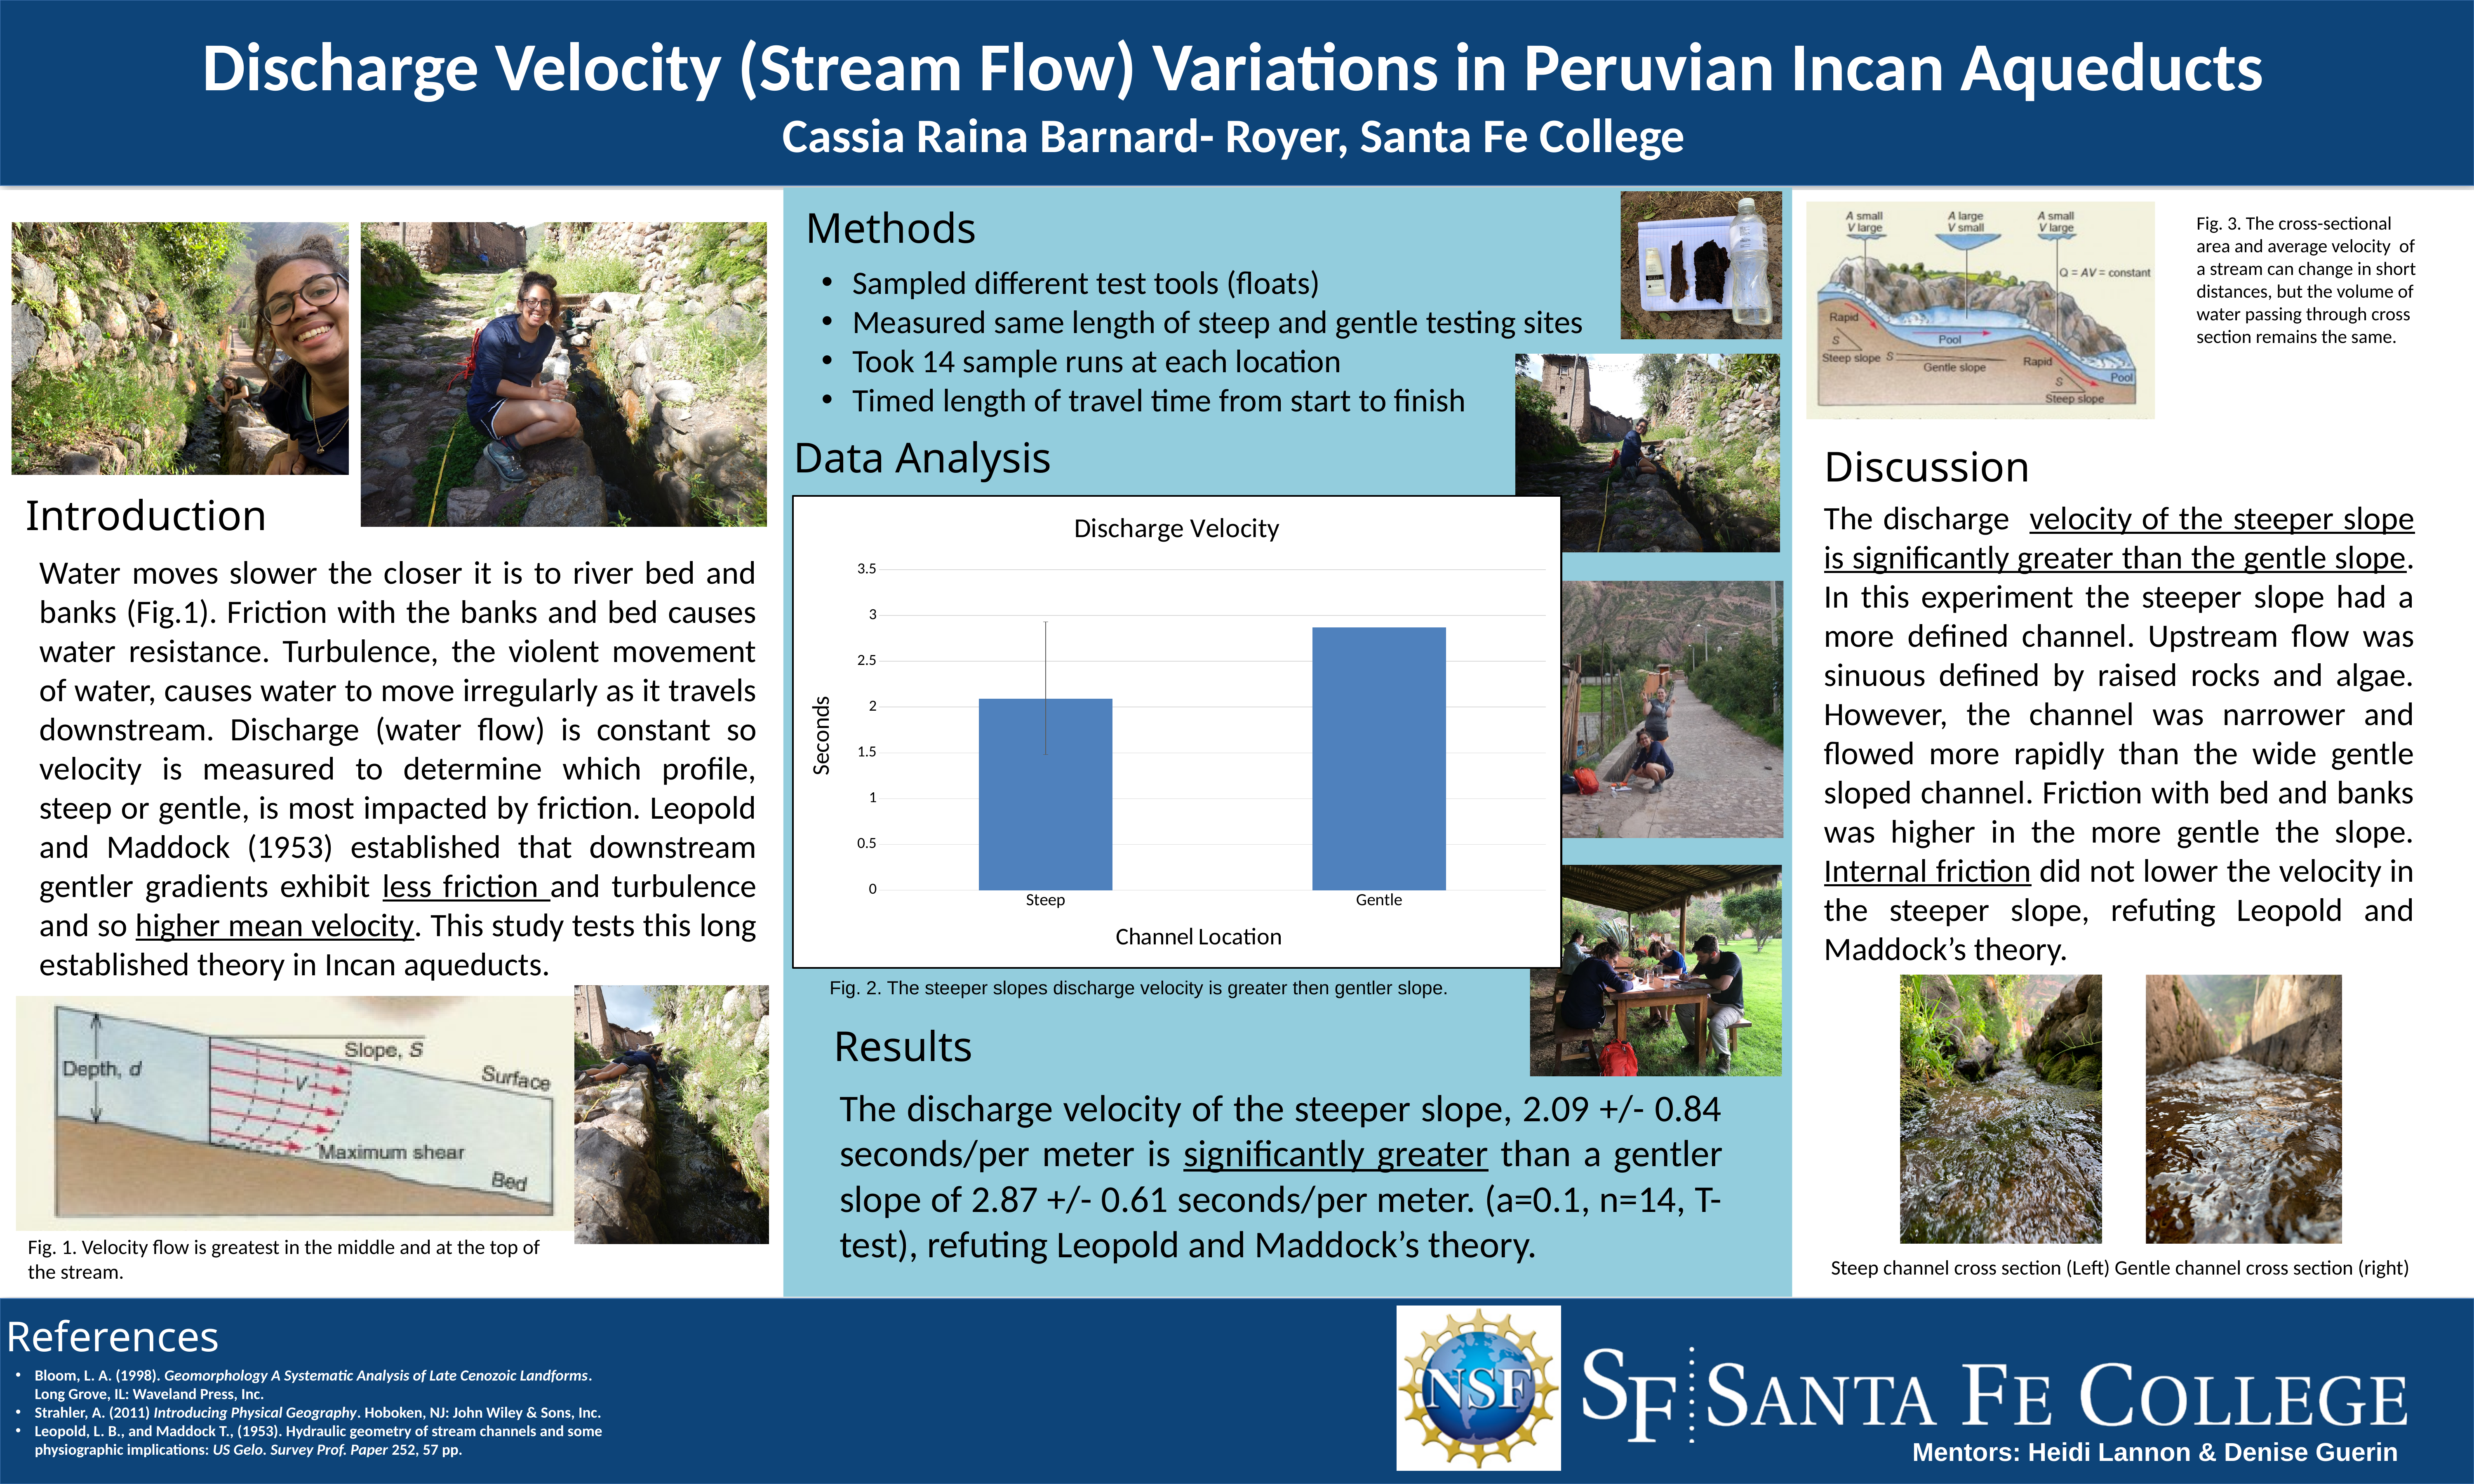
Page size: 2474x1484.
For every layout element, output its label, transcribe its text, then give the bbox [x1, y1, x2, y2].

text_box Steep channel cross section (Left) Gentle channel cross section (right) [1825, 1251, 2446, 1282]
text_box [0, 1300, 634, 1475]
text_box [799, 204, 1666, 436]
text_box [1808, 430, 2431, 988]
picture [1866, 988, 2379, 1243]
picture [12, 222, 349, 475]
picture [16, 985, 769, 1244]
text_box Fig. 1. Velocity flow is greatest in the middle and at the top of the stream. [21, 1235, 571, 1286]
picture [1806, 201, 2155, 419]
text_box Fig. 3. The cross-sectional area and average velocity of a stream can change in short distances, but the volume of water passing through cross section remains the same. [2190, 208, 2426, 350]
text_box Data Analysis [854, 440, 992, 478]
text_box Mentors: Heidi Lannon & Denise Guerin [1906, 1370, 2421, 1470]
text_box Water moves slower the closer it is to river bed and banks (Fig.1). Friction with the banks and bed causes water resistance. Turbulence, the violent movement of water, causes water to move irregularly as it travels downstream. Discharge (water flow) is constant so velocity is measured to determine which profile, steep or gentle, is most impacted by friction. Leopold and Maddock (1953) established that downstream gentler gradients exhibit less friction and turbulence and so higher mean velocity. This study tests this long established theory in Incan aqueducts. [24, 535, 773, 998]
text_box Fig. 2. The steeper slopes discharge velocity is greater then gentler slope. [823, 972, 1458, 1002]
picture [1530, 864, 1782, 1076]
text_box [783, 187, 1792, 1297]
picture [360, 222, 767, 527]
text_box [799, 1023, 1739, 1283]
picture [1562, 581, 1784, 838]
picture [1515, 354, 1780, 552]
picture [1397, 1306, 1561, 1471]
chart [792, 495, 1562, 969]
text_box Introduction [19, 484, 274, 544]
text_box Discharge Velocity (Stream Flow) Variations in Peruvian Incan Aqueducts Cassia Raina Barnard- Royer, Santa Fe College [56, 19, 2412, 165]
picture [1620, 191, 1783, 339]
